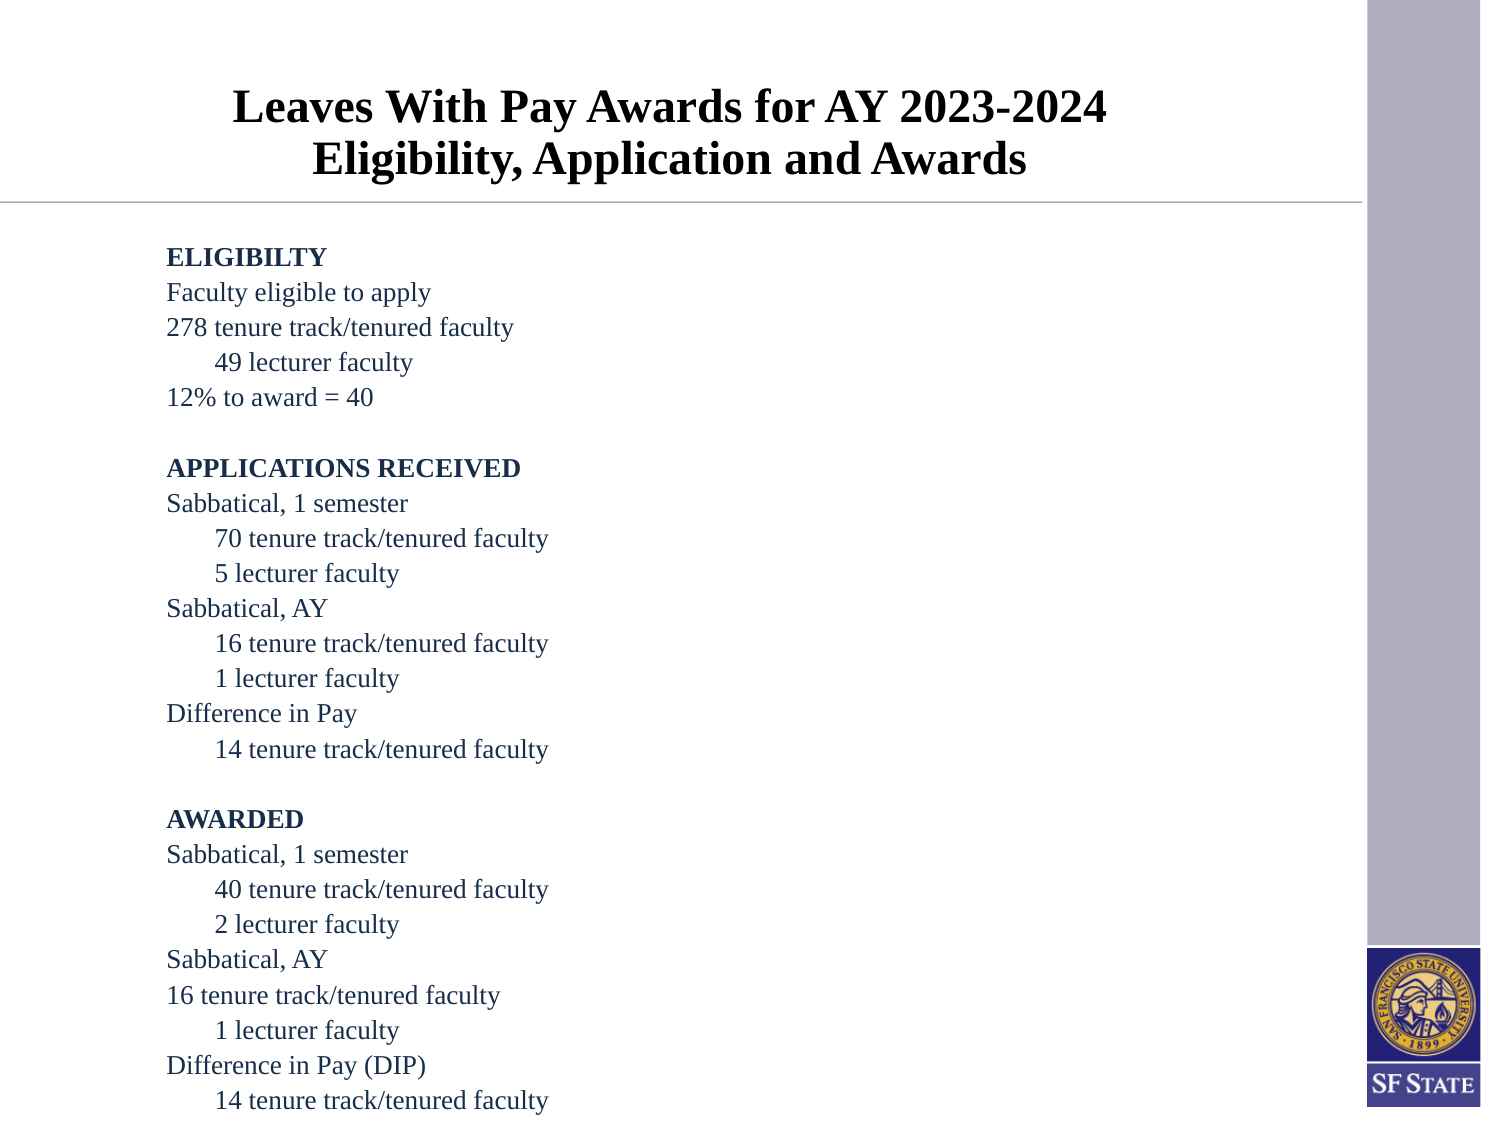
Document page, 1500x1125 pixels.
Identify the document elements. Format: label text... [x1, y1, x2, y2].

picture [1367, 948, 1481, 1107]
list ELIGIBILTY Faculty eligible to apply 278 tenure track/tenured faculty 49 lecturer faculty 12% to award = 40 APPLICATIONS RECEIVED Sabbatical, 1 semester 70 tenure track/tenured faculty 5 lecturer faculty Sabbatical, AY 16 tenure track/tenured faculty 1 lecturer faculty Difference in Pay 14 tenure track/tenured faculty AWARDED Sabbatical, 1 semester 40 tenure track/tenured faculty 2 lecturer faculty Sabbatical, AY 16 tenure track/tenured faculty 1 lecturer faculty Difference in Pay (DIP) 14 tenure track/tenured faculty [103, 200, 1238, 1125]
title Leaves With Pay Awards for AY 2023-2024 Eligibility, Application and Awards [40, 63, 1300, 204]
